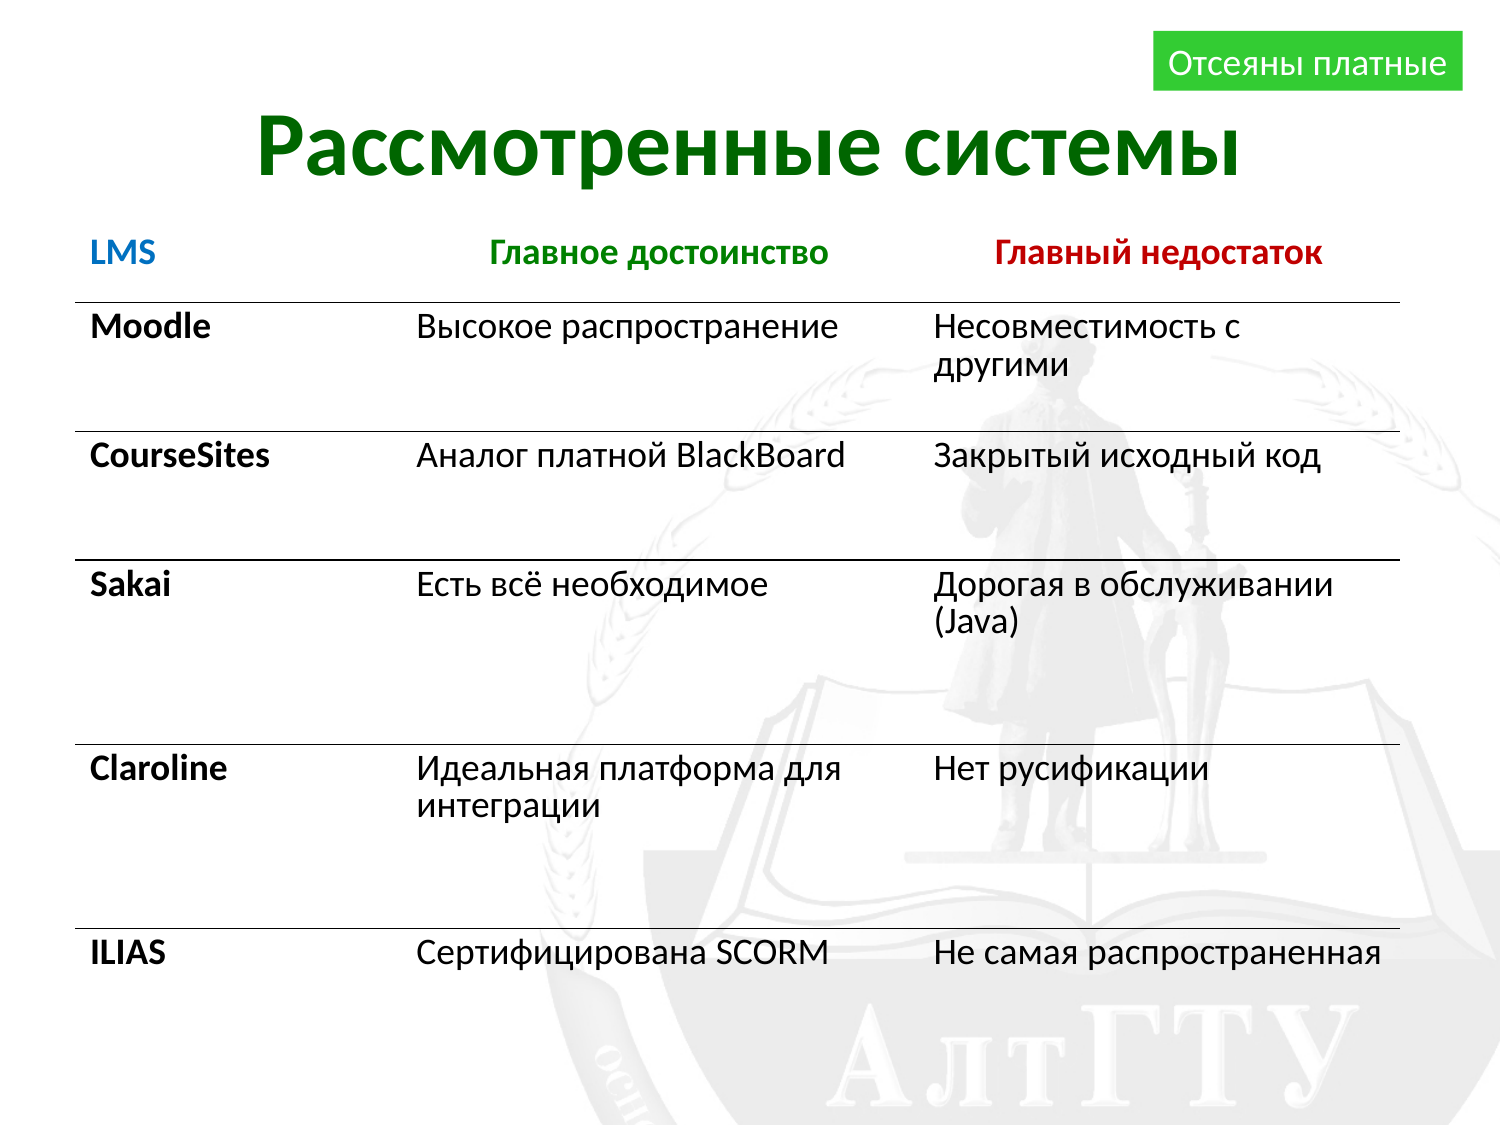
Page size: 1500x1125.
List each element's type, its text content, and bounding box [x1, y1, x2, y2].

table_cell Не самая распространенная [919, 929, 1400, 1003]
table_cell ILIAS [75, 929, 401, 1003]
table_header Главное достоинство [401, 229, 919, 302]
table_header LMS [75, 229, 401, 302]
table_cell Аналог платной BlackBoard [401, 432, 919, 559]
table_cell Закрытый исходный код [919, 432, 1400, 559]
table_cell Высокое распространение [401, 303, 919, 431]
table_cell Sakai [75, 561, 401, 744]
table_header Главный недостаток [919, 229, 1400, 302]
text_box Отсеяны платные [1153, 30, 1463, 91]
table_cell Дорогая в обслуживании (Java) [919, 561, 1400, 744]
title Рассмотренные системы [75, 45, 1425, 233]
table_cell Несовместимость с другими [919, 303, 1400, 431]
table_cell Claroline [75, 745, 401, 928]
table_cell CourseSites [75, 432, 401, 559]
picture [535, 312, 1500, 1125]
table_cell Есть всё необходимое [401, 561, 919, 744]
table_cell Moodle [75, 303, 401, 431]
table_cell Сертифицирована SCORM [401, 929, 919, 1003]
table_cell Идеальная платформа для интеграции [401, 745, 919, 928]
table_cell Нет русификации [919, 745, 1400, 928]
